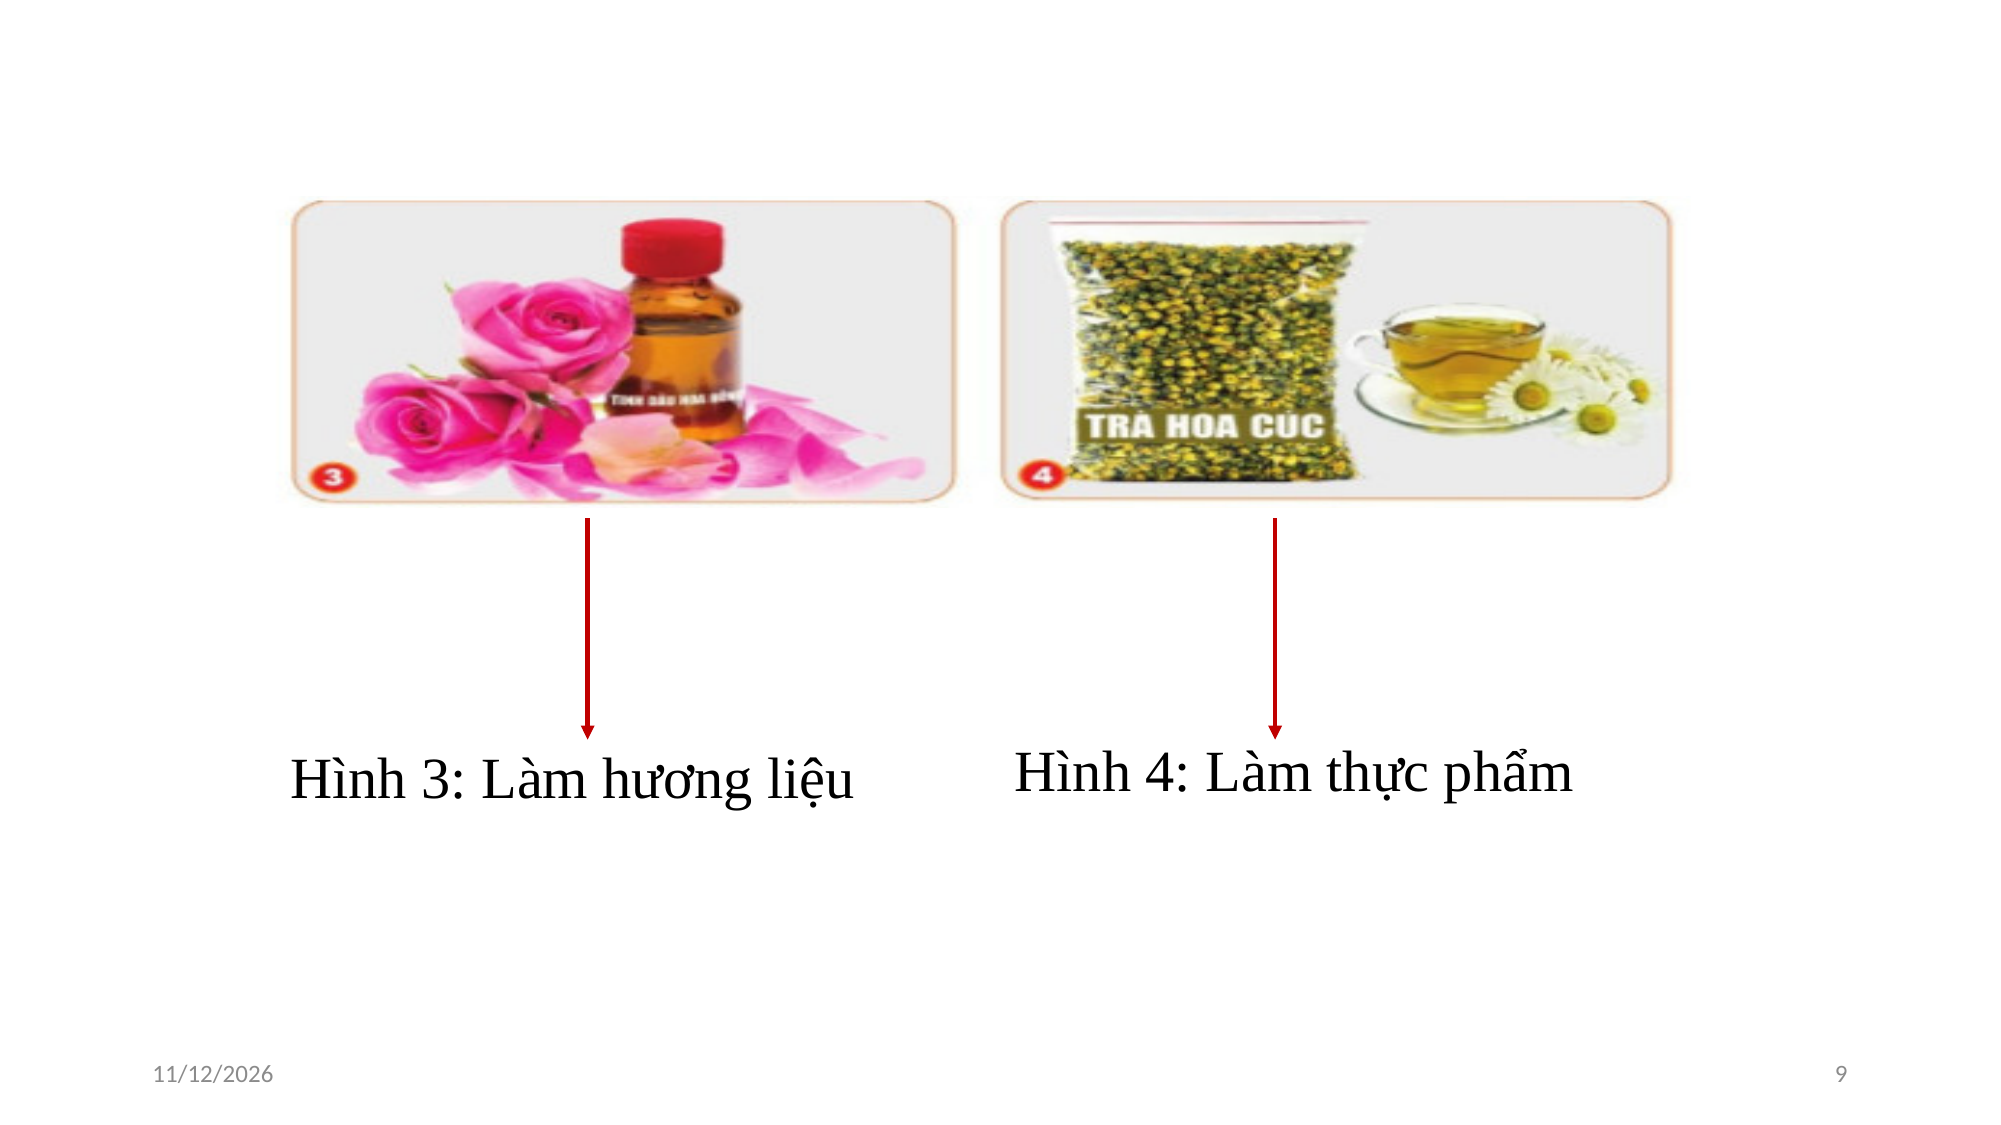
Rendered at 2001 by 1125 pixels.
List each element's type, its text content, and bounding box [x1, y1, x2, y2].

slide_number 9 [1412, 1042, 1863, 1103]
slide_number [137, 1042, 588, 1103]
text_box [275, 518, 1666, 819]
picture [230, 196, 1769, 508]
